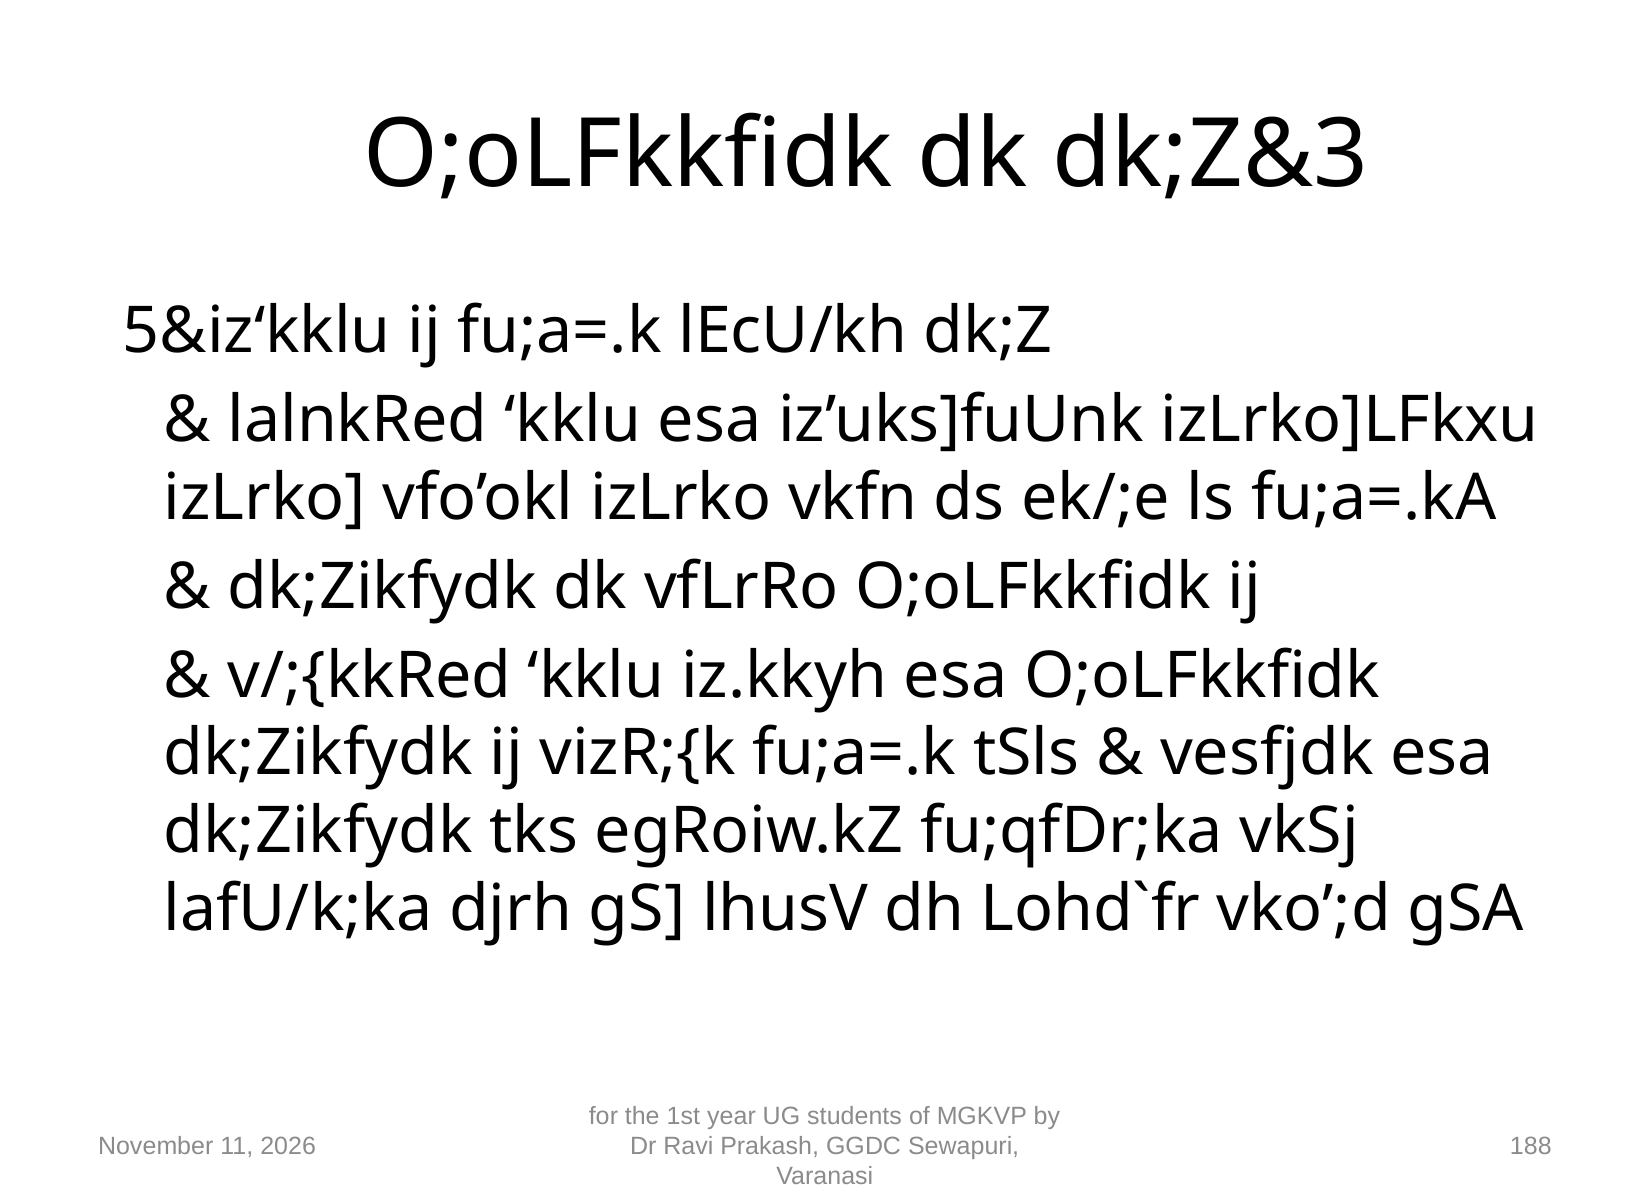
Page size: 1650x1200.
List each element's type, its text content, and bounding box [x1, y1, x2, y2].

slide_number 188 [1182, 1112, 1568, 1177]
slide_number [82, 1112, 468, 1177]
footer for the 1st year UG students of MGKVP by Dr Ravi Prakash, GGDC Sewapuri, Varanasi [563, 1112, 1087, 1177]
title O;oLFkkfidk dk dk;Z&3 [82, 47, 1568, 249]
list 5&iz‘kklu ij fu;a=.k lEcU/kh dk;Z & lalnkRed ‘kklu esa iz’uks]fuUnk izLrko]LFkxu izLrko] vfo’okl izLrko vkfn ds ek/;e ls fu;a=.kA & dk;Zikfydk dk vfLrRo O;oLFkkfidk ij & v/;{kkRed ‘kklu iz.kkyh esa O;oLFkkfidk dk;Zikfydk ij vizR;{k fu;a=.k tSls & vesfjdk esa dk;Zikfydk tks egRoiw.kZ fu;qfDr;ka vkSj lafU/k;ka djrh gS] lhusV dh Lohd`fr vko’;d gSA [82, 279, 1568, 1073]
